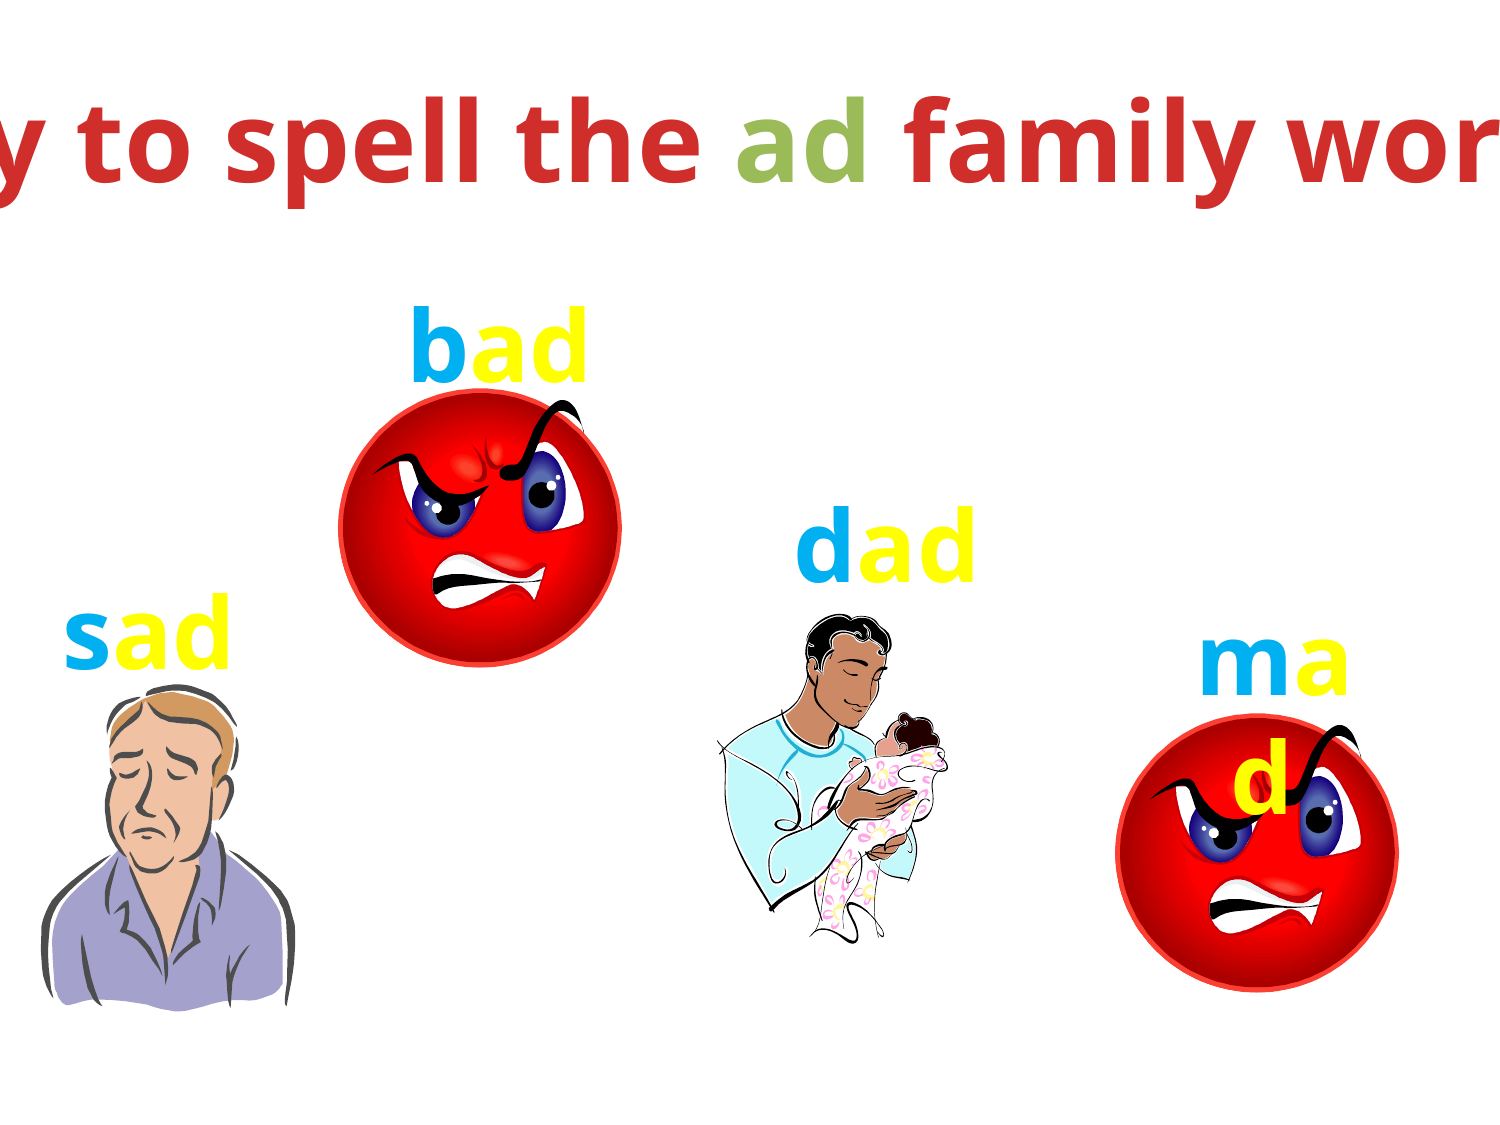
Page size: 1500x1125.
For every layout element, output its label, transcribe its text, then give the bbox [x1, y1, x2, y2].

picture [39, 682, 297, 1013]
text_box bad [387, 275, 612, 385]
picture [1113, 712, 1401, 994]
text_box dad [774, 474, 1000, 610]
text_box Try to spell the ad family words [0, 62, 1500, 213]
picture [716, 607, 950, 947]
text_box mad [1162, 587, 1387, 710]
picture [336, 387, 624, 669]
text_box sad [37, 562, 262, 683]
